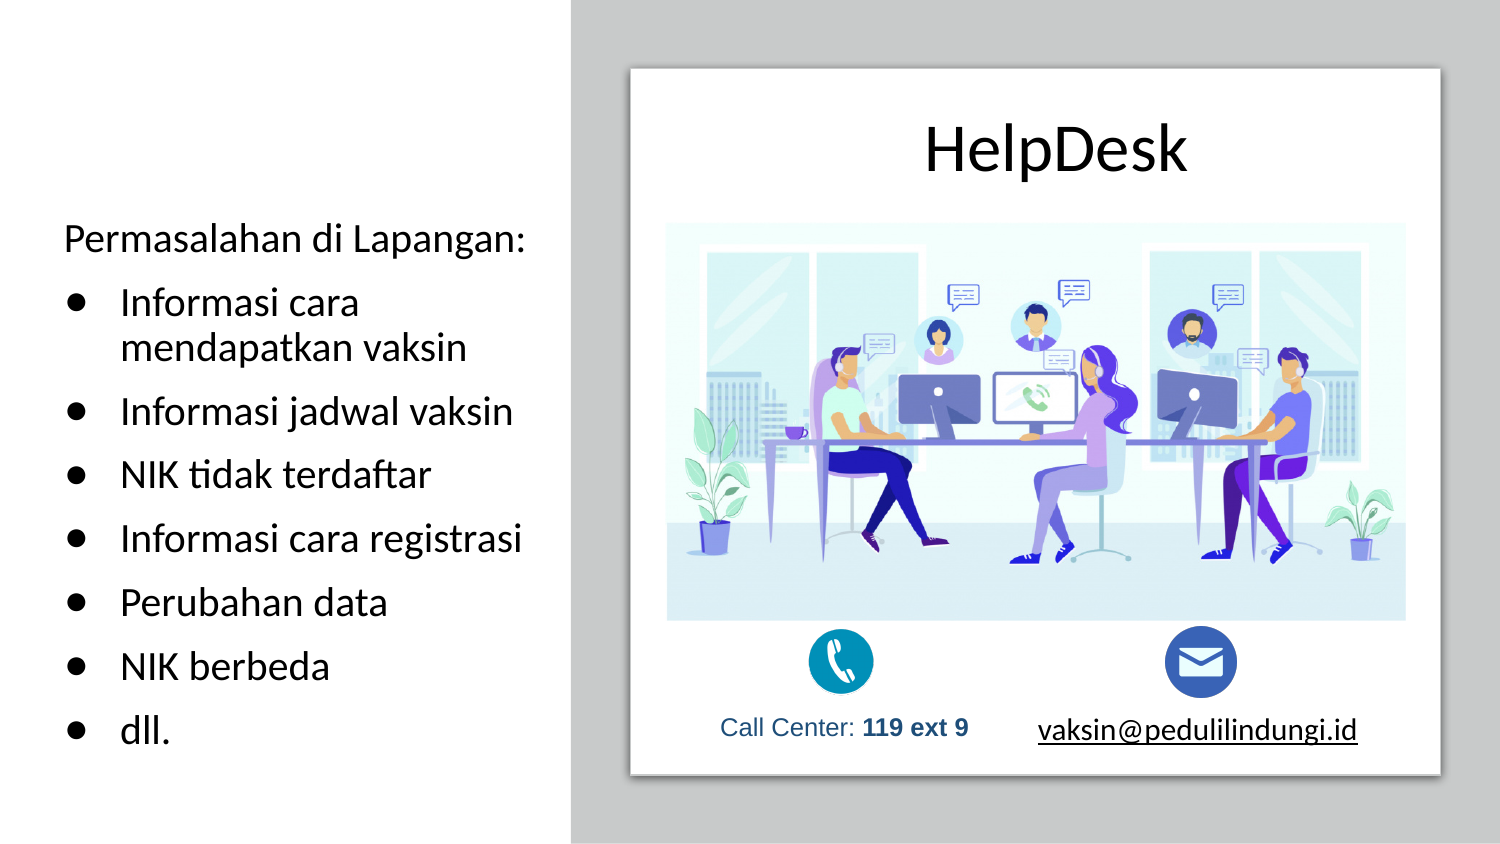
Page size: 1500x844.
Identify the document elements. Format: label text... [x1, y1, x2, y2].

list Call Center: 119 ext 9 [647, 708, 997, 767]
text_box Permasalahan di Lapangan: Informasi cara mendapatkan vaksin Informasi jadwal vaksin NIK tidak terdaftar Informasi cara registrasi Perubahan data NIK berbeda dll. [33, 204, 570, 796]
picture [664, 222, 1406, 621]
text_box [570, 0, 1500, 844]
text_box [630, 68, 1441, 775]
picture [805, 625, 878, 698]
picture [1165, 625, 1238, 698]
title HelpDesk [841, 95, 1273, 204]
text_box vaksin@pedulilindungi.id [1026, 703, 1376, 753]
